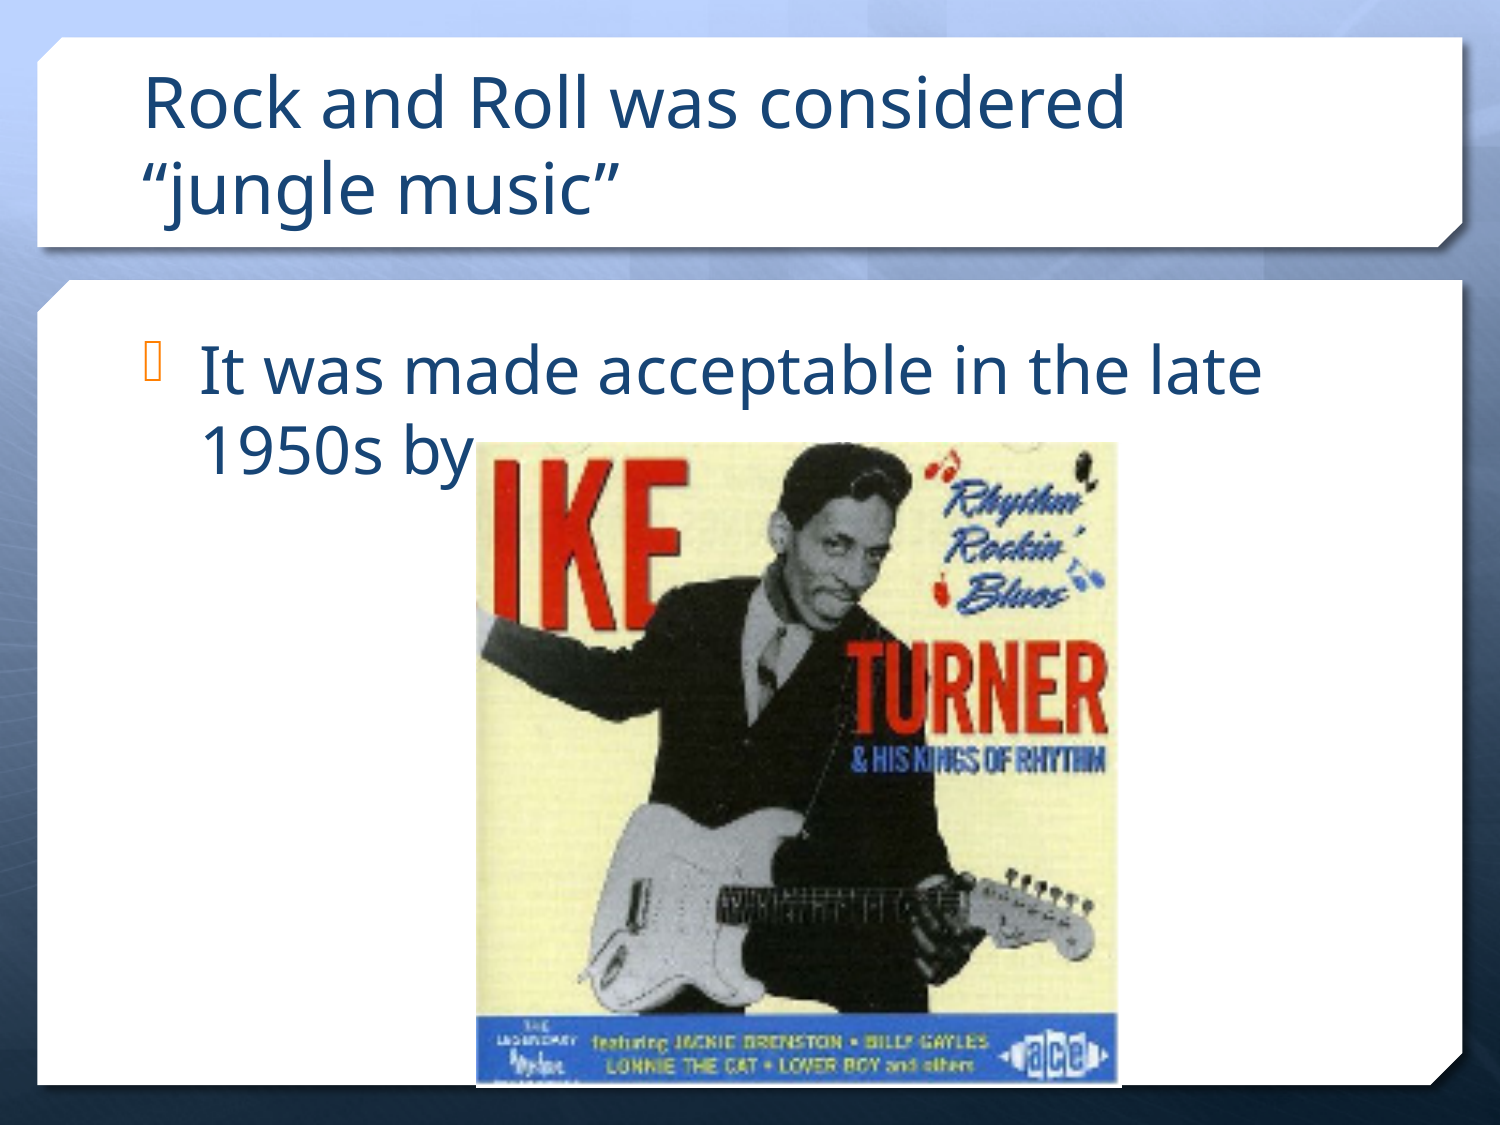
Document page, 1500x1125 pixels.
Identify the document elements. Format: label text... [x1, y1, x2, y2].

list It was made acceptable in the late 1950s by… [127, 319, 1372, 978]
picture [476, 442, 1122, 1088]
title Rock and Roll was considered “jungle music” [127, 48, 1372, 236]
